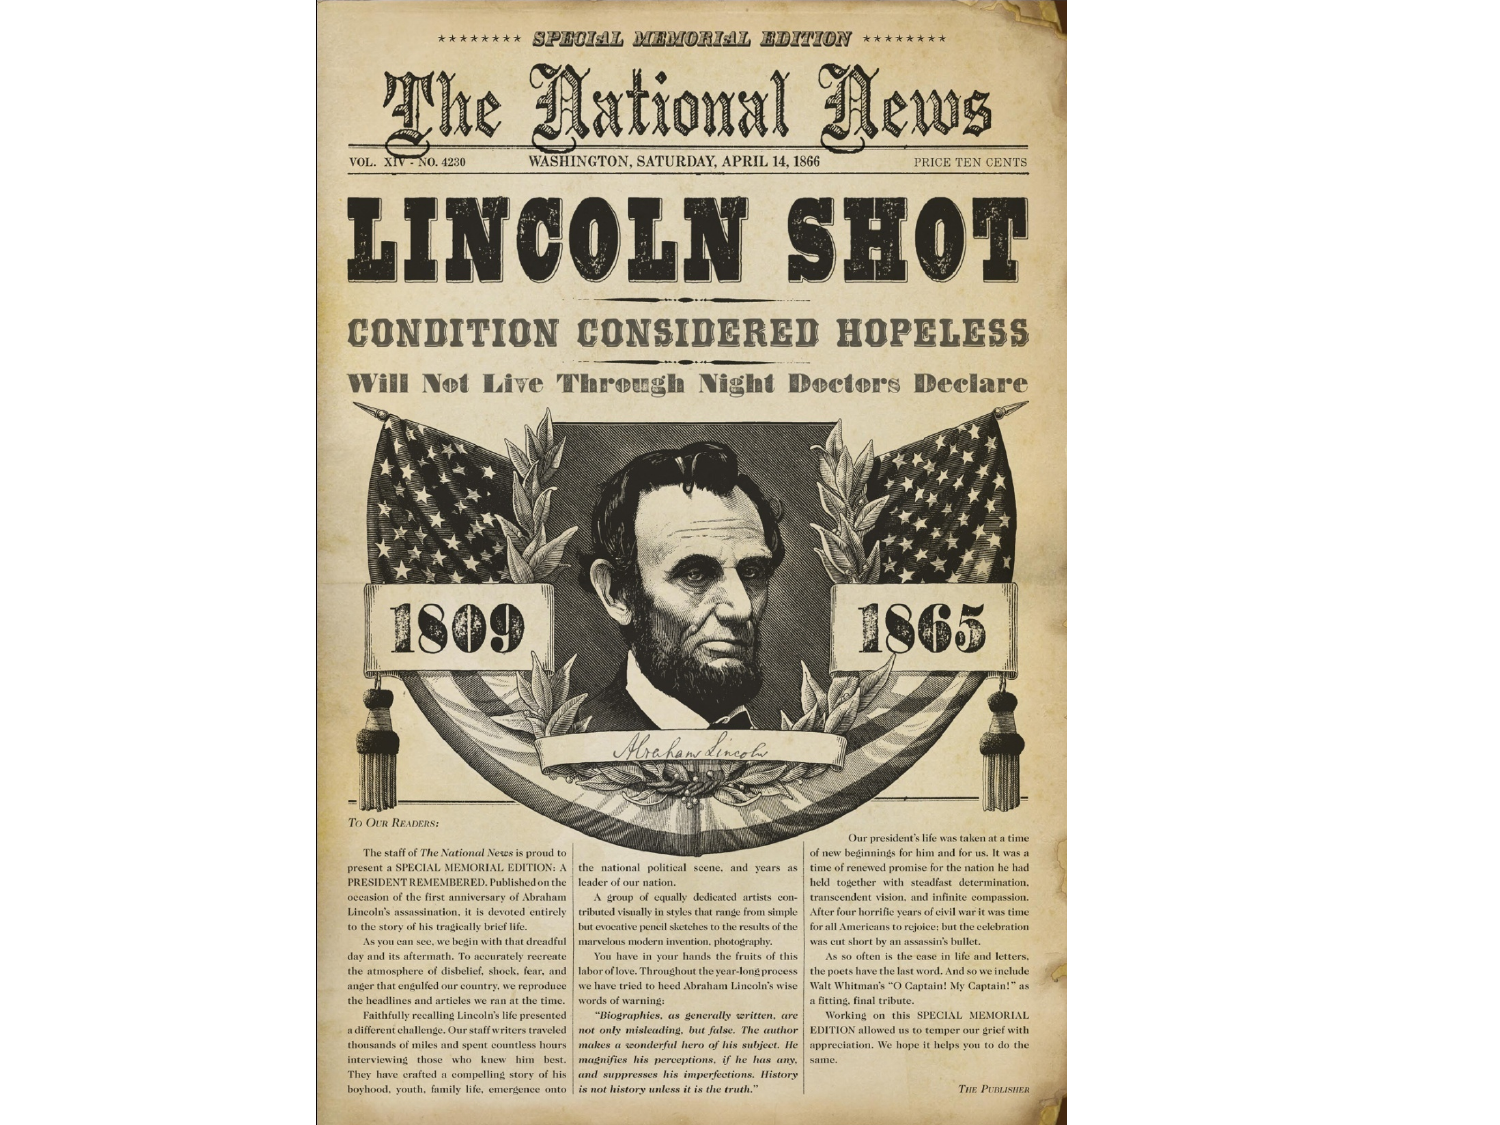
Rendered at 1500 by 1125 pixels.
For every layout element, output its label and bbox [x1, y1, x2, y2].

picture [316, 0, 1067, 1125]
